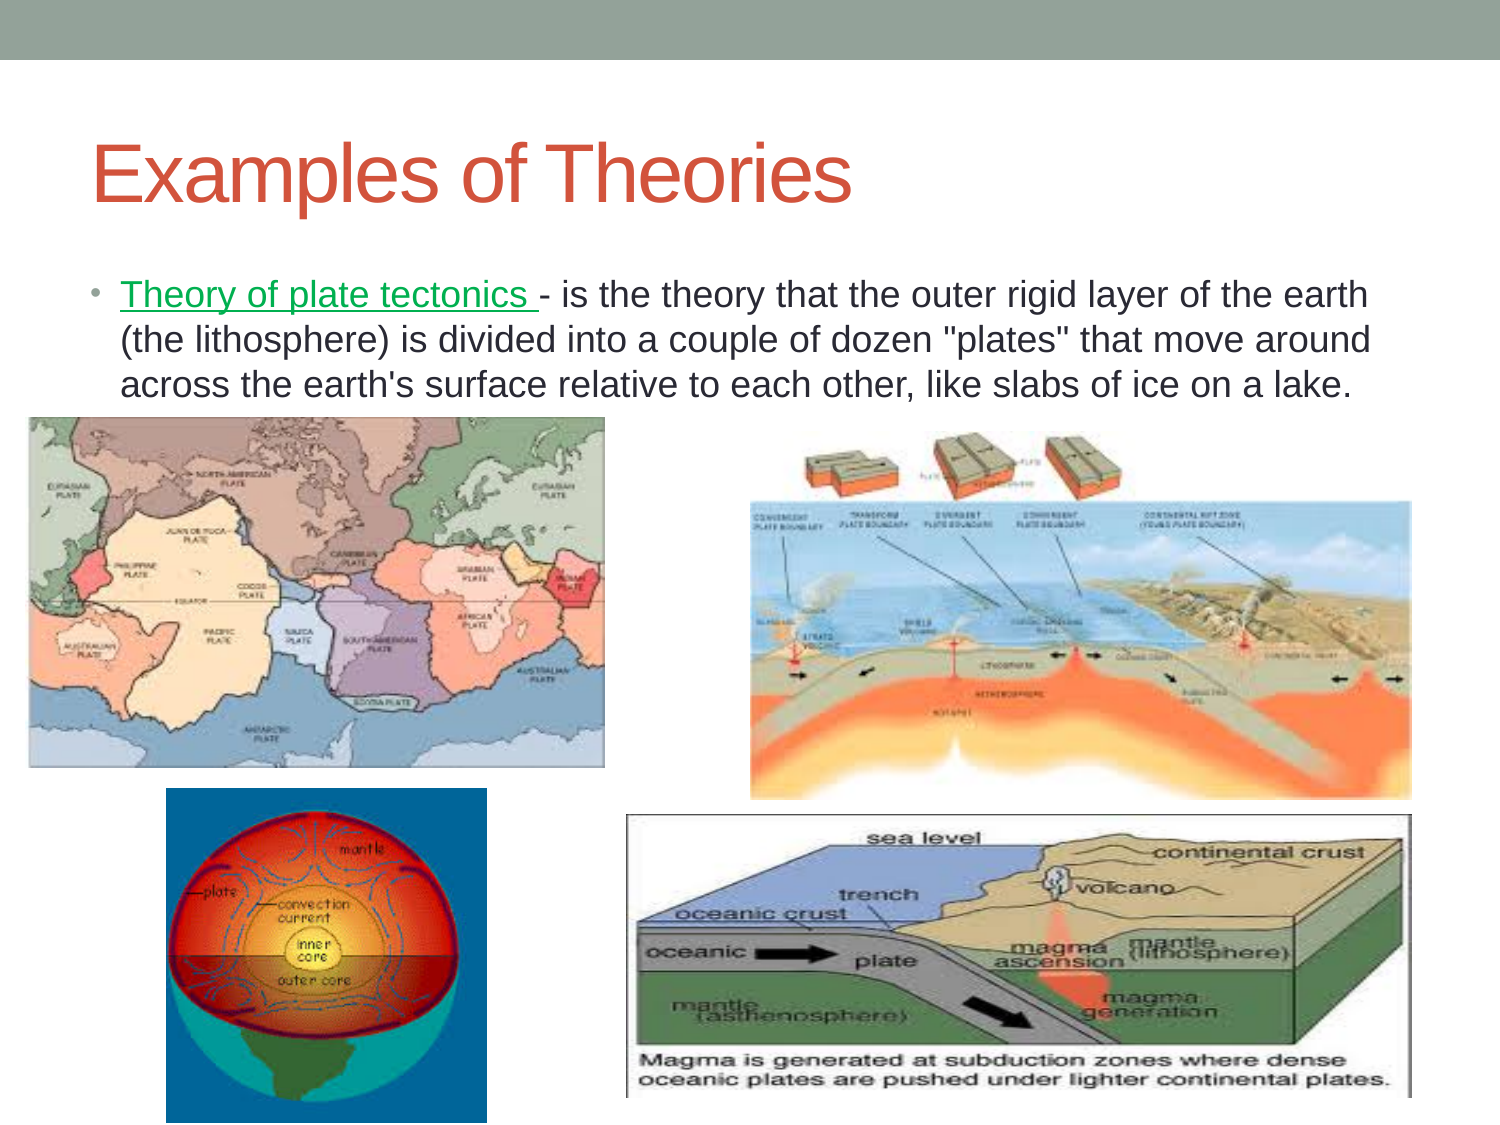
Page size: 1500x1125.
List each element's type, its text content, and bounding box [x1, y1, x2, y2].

title Examples of Theories [75, 87, 1425, 250]
list Theory of plate tectonics - is the theory that the outer rigid layer of the earth (the lithosphere) is divided into a couple of dozen "plates" that move around across the earth's surface relative to each other, like slabs of ice on a lake. [75, 262, 1425, 1063]
picture [626, 814, 1412, 1098]
picture [165, 811, 461, 1100]
picture [749, 431, 1412, 800]
picture [25, 417, 605, 768]
